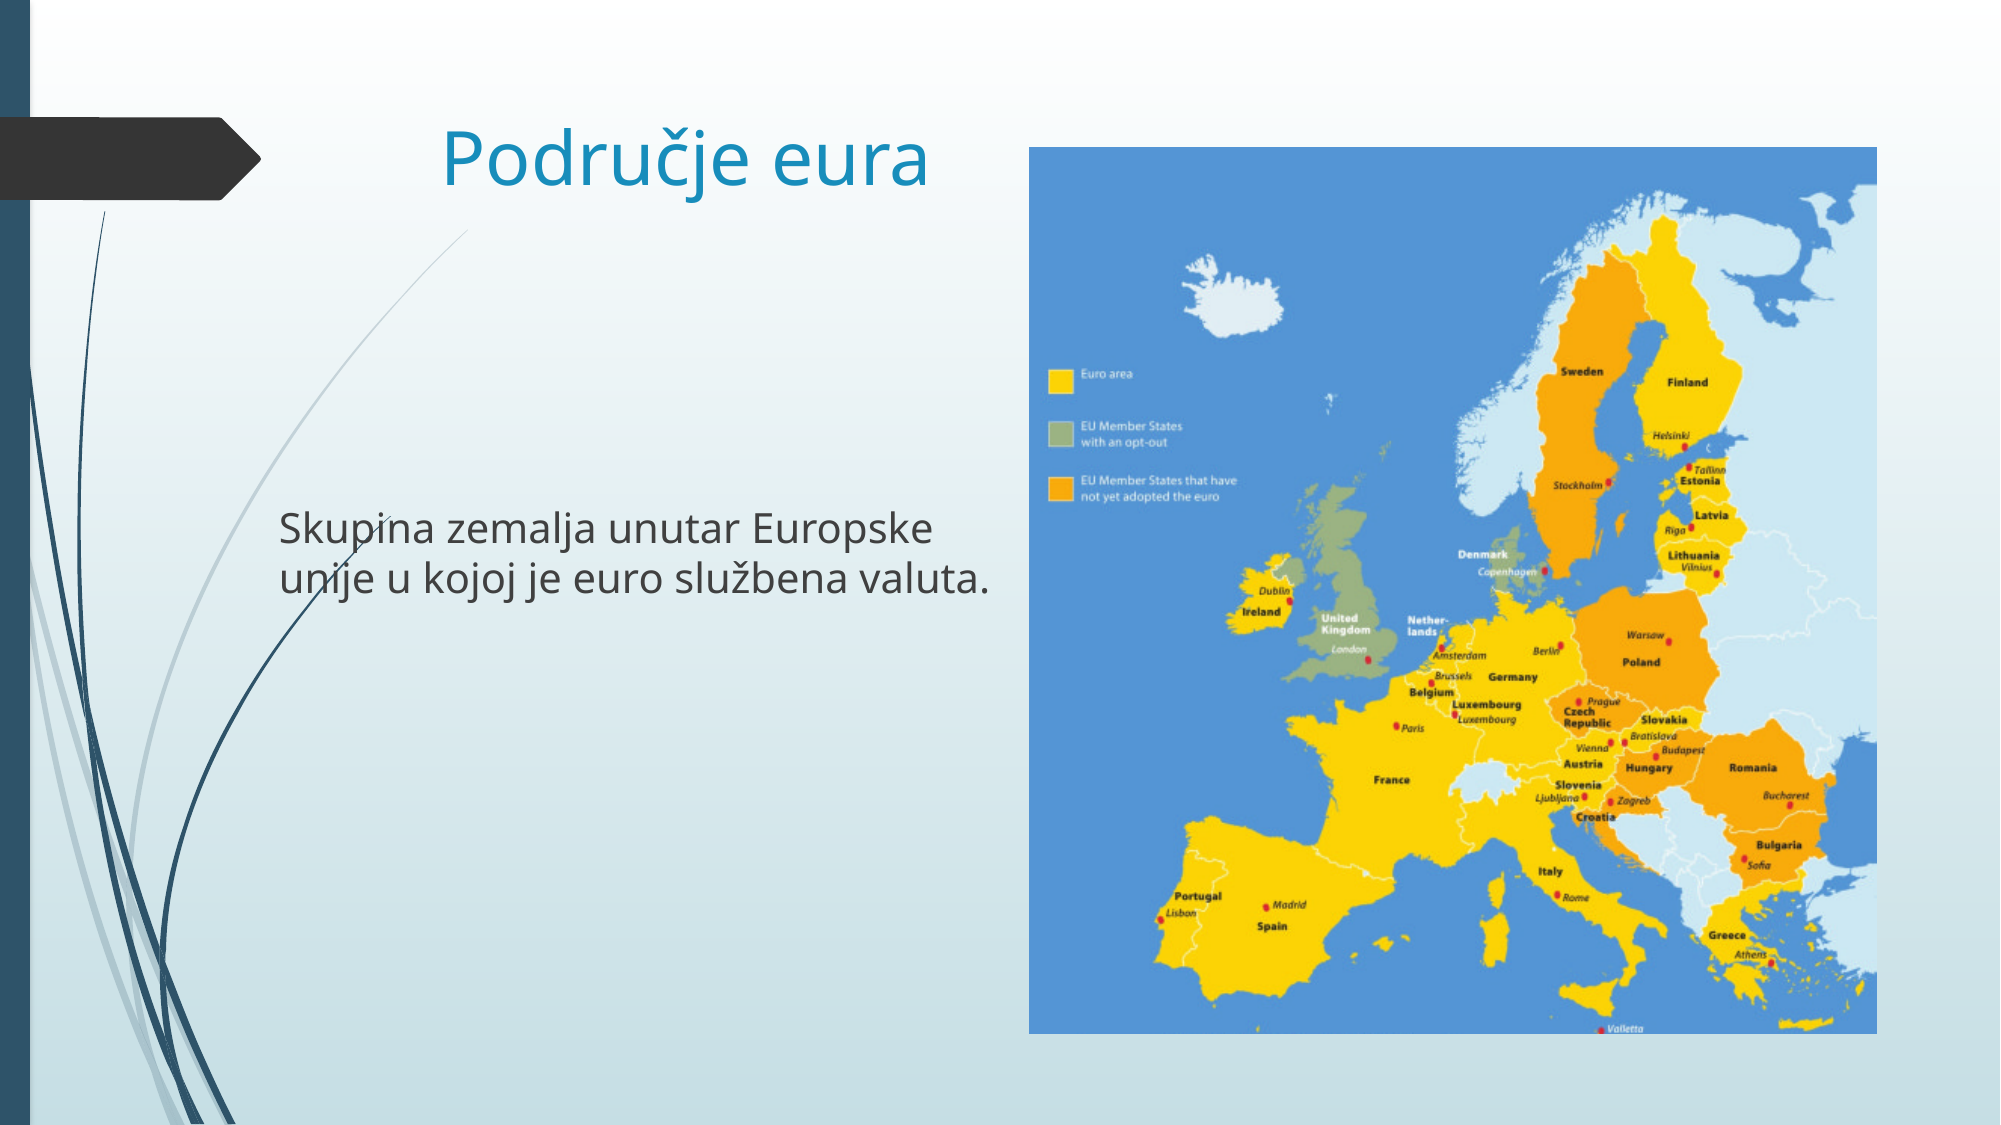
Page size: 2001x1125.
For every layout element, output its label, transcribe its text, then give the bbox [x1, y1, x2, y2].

title Područje eura [425, 102, 1888, 313]
list Skupina zemalja unutar Europske unije u kojoj je euro službena valuta. [263, 494, 1010, 868]
picture [1028, 146, 1878, 1034]
